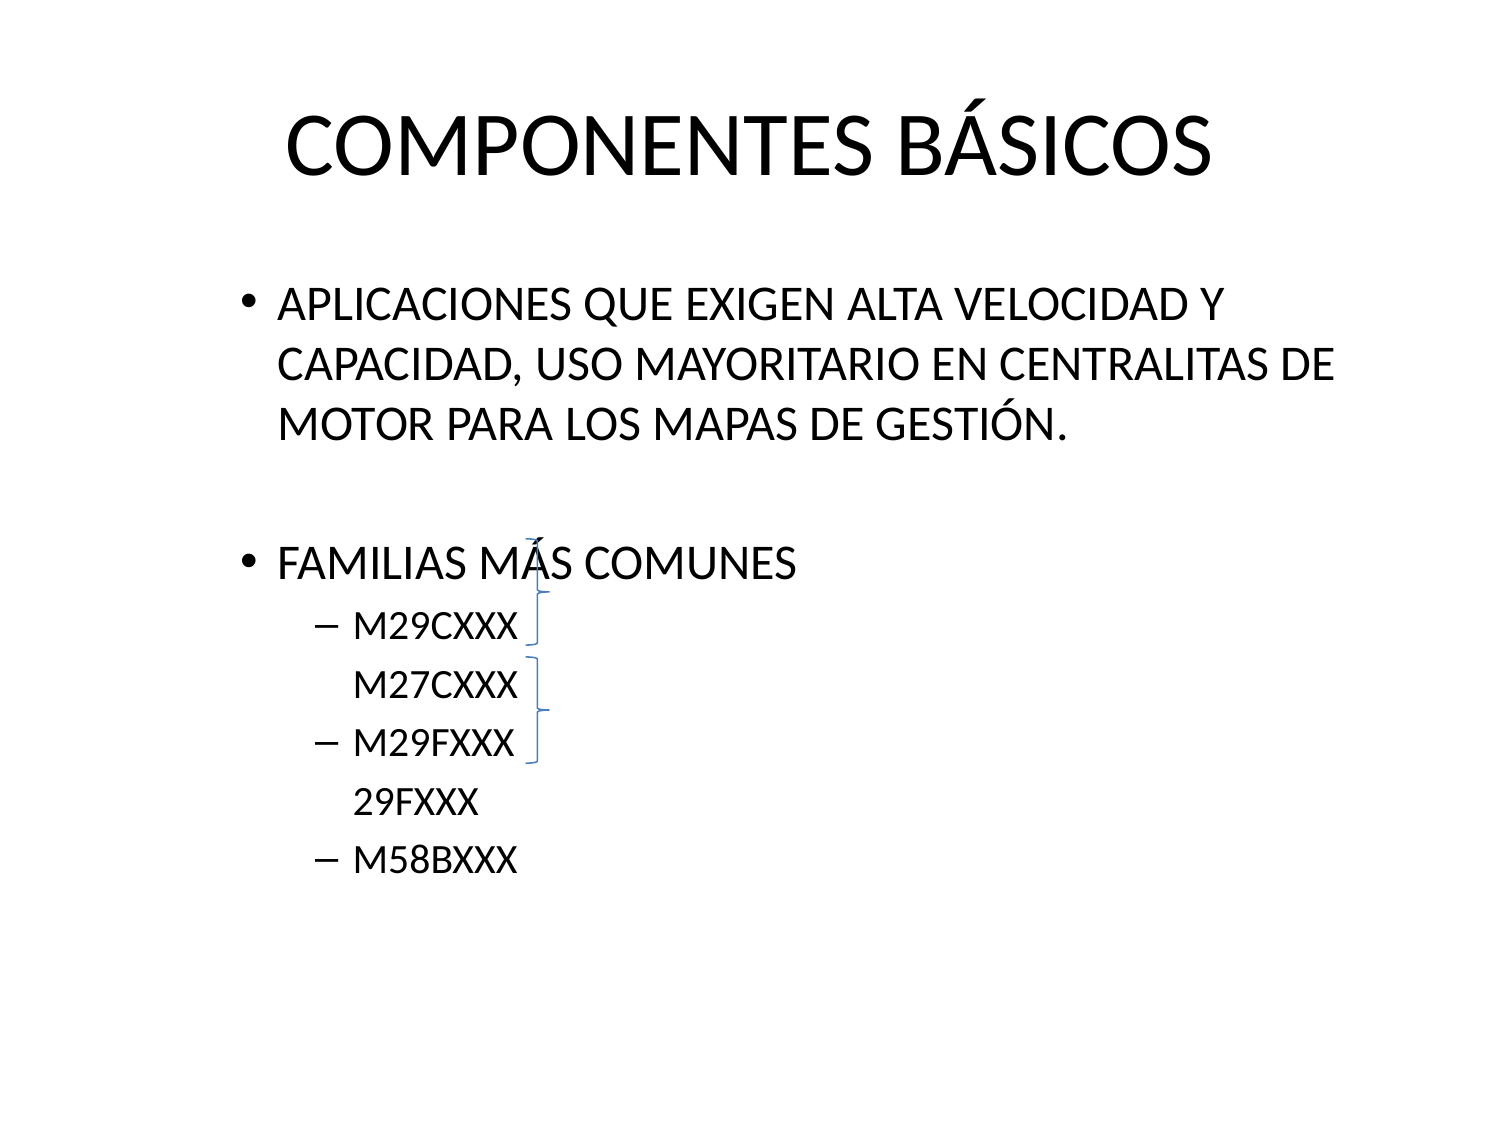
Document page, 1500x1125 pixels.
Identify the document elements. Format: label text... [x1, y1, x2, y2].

text_box [525, 656, 550, 764]
list APLICACIONES QUE EXIGEN ALTA VELOCIDAD Y CAPACIDAD, USO MAYORITARIO EN CENTRALITAS DE MOTOR PARA LOS MAPAS DE GESTIÓN. FAMILIAS MÁS COMUNES M29CXXX M27CXXX M29FXXX 29FXXX M58BXXX [75, 262, 1425, 1005]
text_box [525, 538, 550, 646]
title COMPONENTES BÁSICOS [75, 45, 1425, 233]
